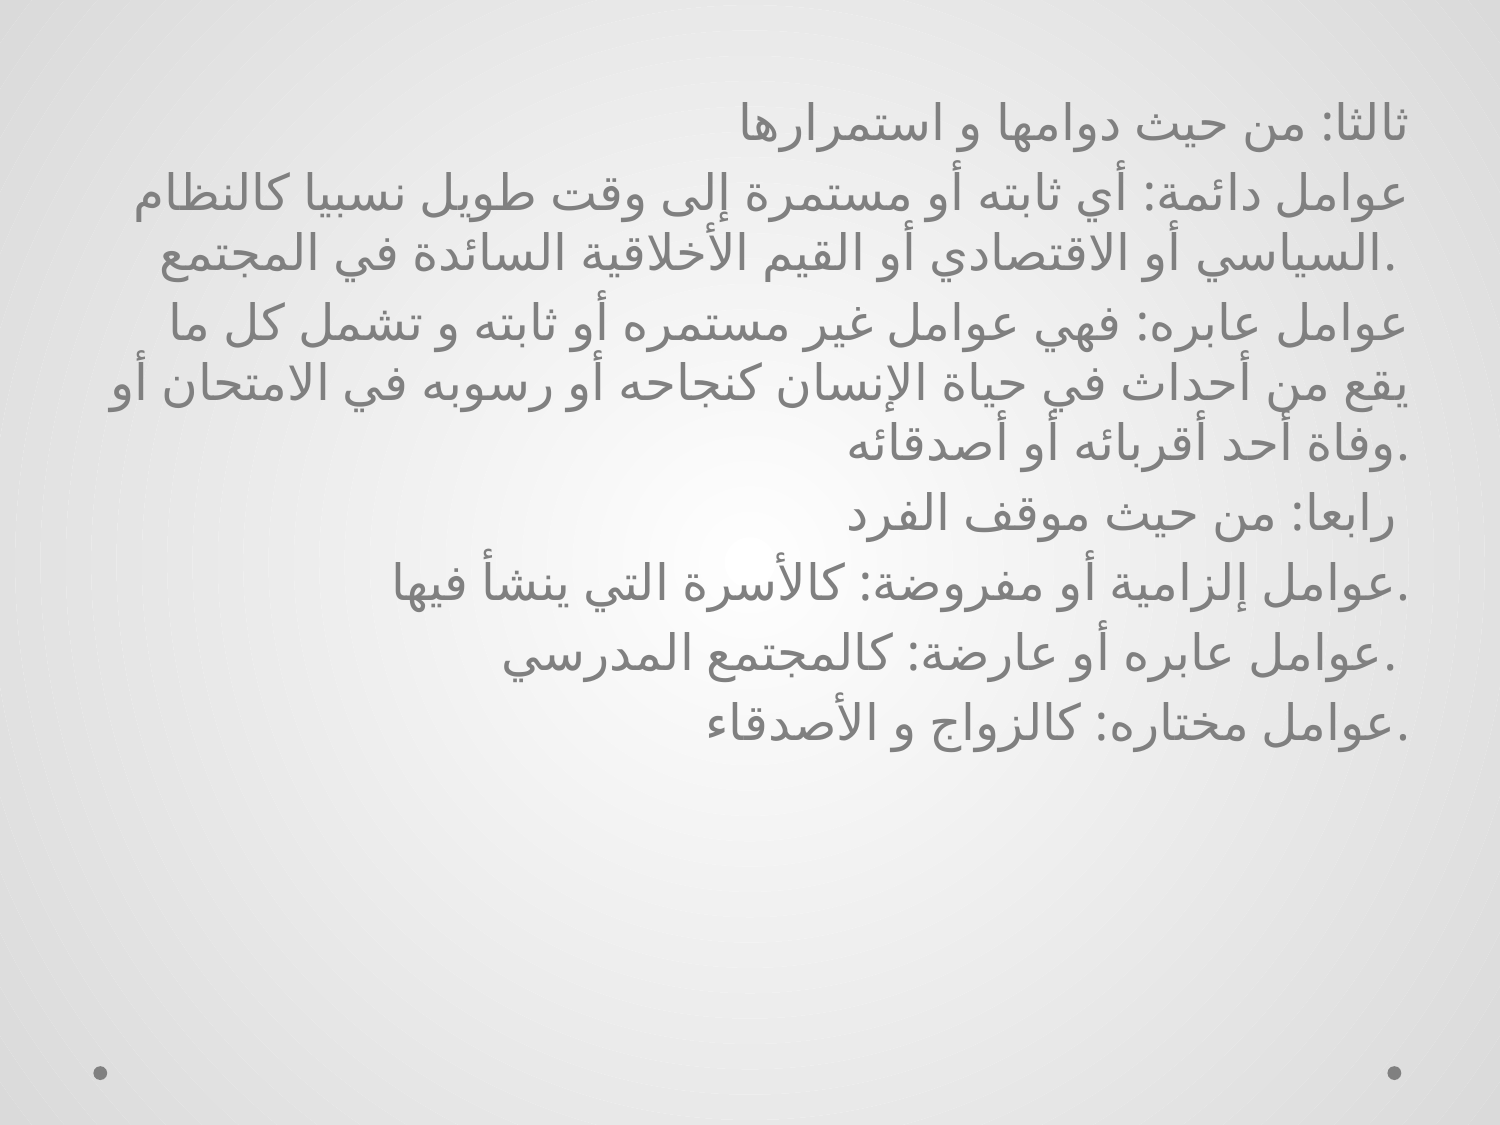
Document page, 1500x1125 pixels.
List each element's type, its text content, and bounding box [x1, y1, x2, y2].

list ثالثا: من حيث دوامها و استمرارها عوامل دائمة: أي ثابته أو مستمرة إلى وقت طويل نسبيا كالنظام السياسي أو الاقتصادي أو القيم الأخلاقية السائدة في المجتمع. عوامل عابره: فهي عوامل غير مستمره أو ثابته و تشمل كل ما يقع من أحداث في حياة الإنسان كنجاحه أو رسوبه في الامتحان أو وفاة أحد أقربائه أو أصدقائه. رابعا: من حيث موقف الفرد عوامل إلزامية أو مفروضة: كالأسرة التي ينشأ فيها. عوامل عابره أو عارضة: كالمجتمع المدرسي. عوامل مختاره: كالزواج و الأصدقاء. [75, 82, 1425, 1005]
